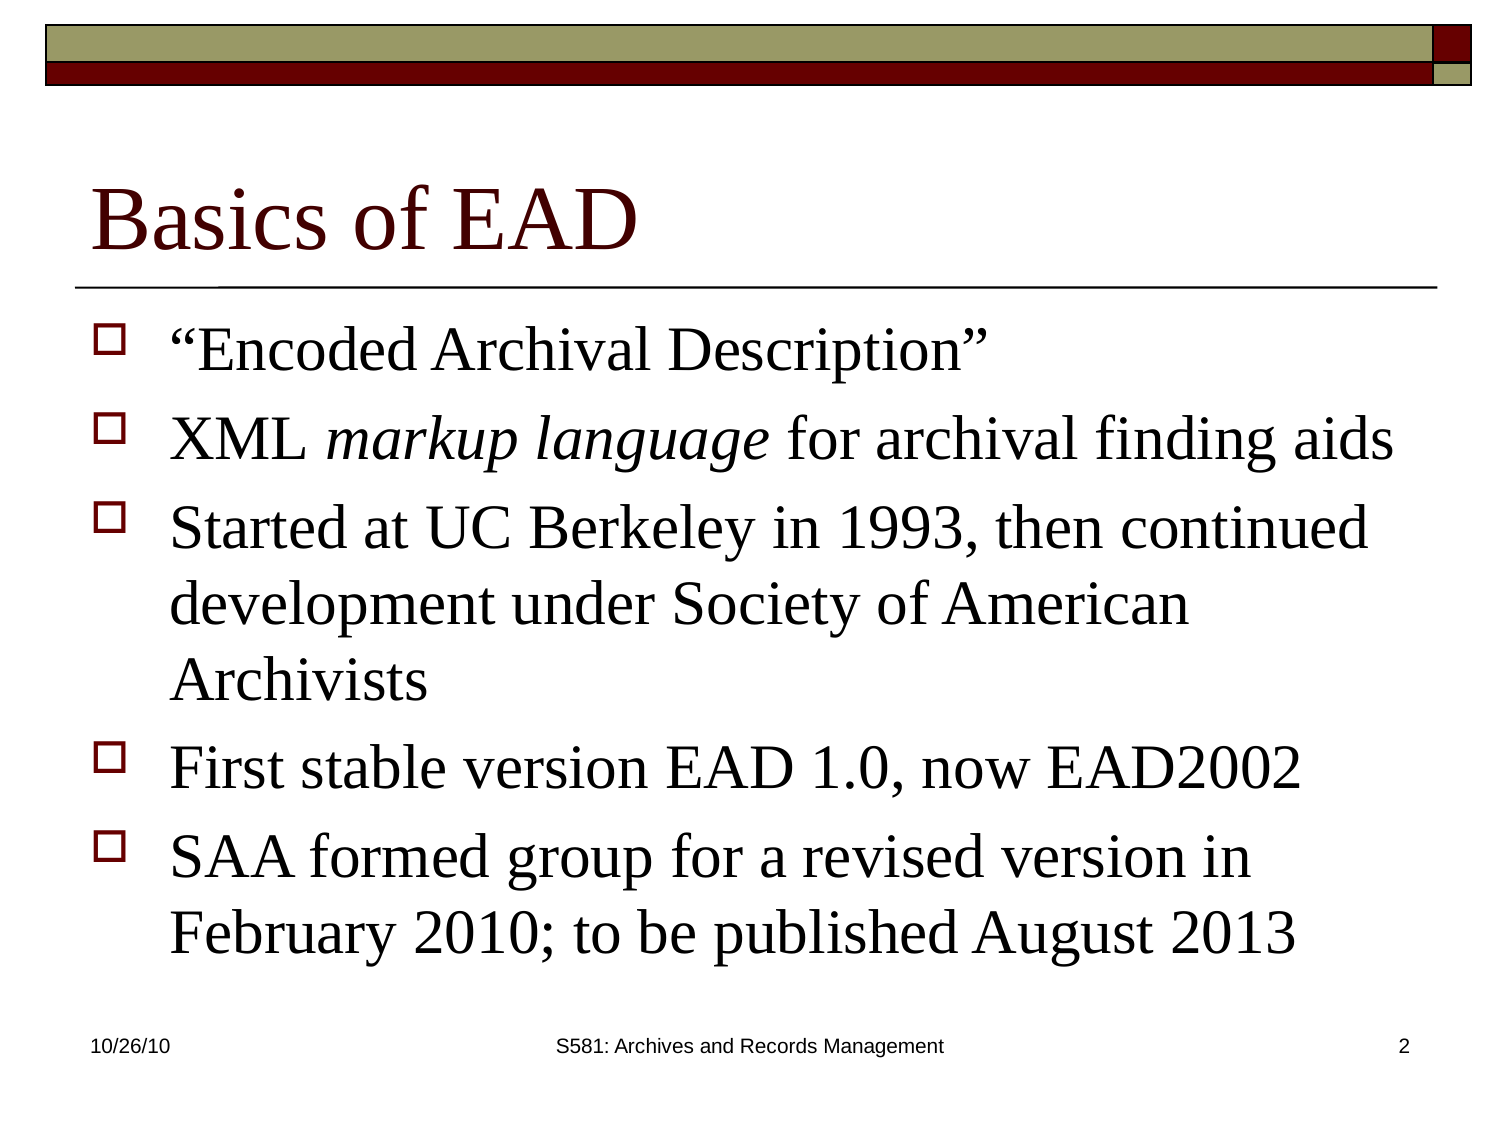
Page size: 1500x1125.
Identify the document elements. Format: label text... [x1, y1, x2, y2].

title Basics of EAD [74, 87, 1426, 276]
footer S581: Archives and Records Management [512, 1024, 988, 1101]
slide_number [74, 1024, 351, 1101]
slide_number 2 [1112, 1024, 1426, 1101]
list “Encoded Archival Description” XML markup language for archival finding aids Started at UC Berkeley in 1993, then continued development under Society of American Archivists First stable version EAD 1.0, now EAD2002 SAA formed group for a revised version in February 2010; to be published August 2013 [74, 299, 1426, 1006]
